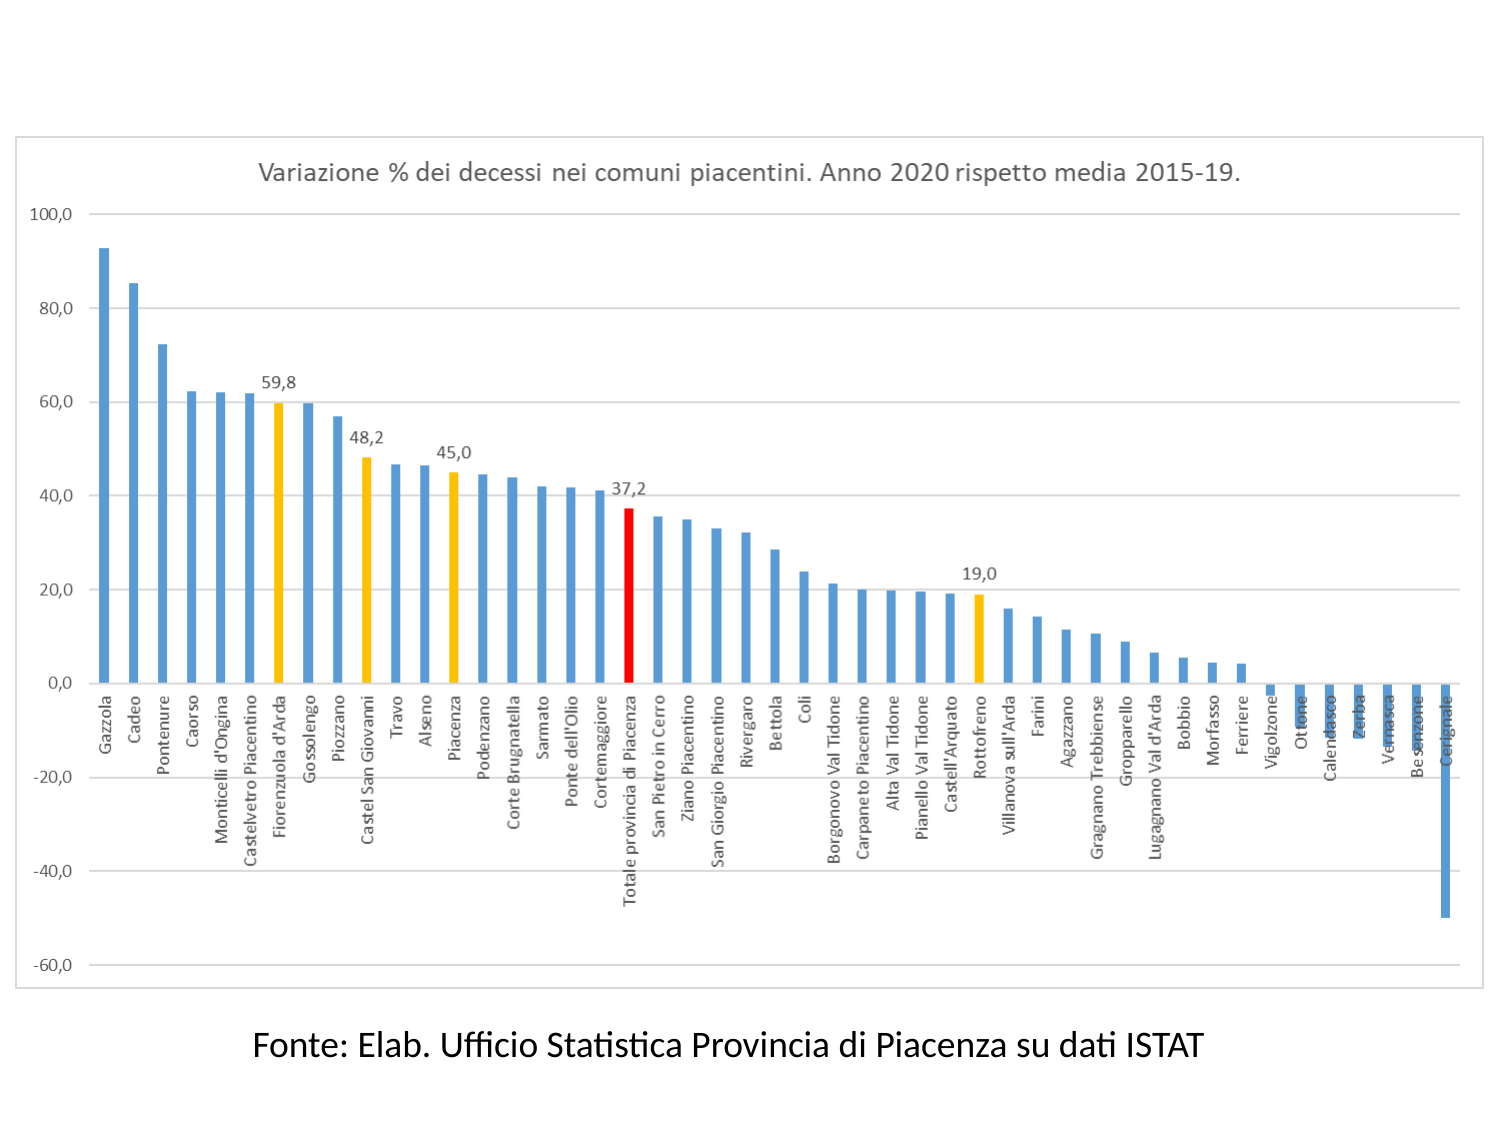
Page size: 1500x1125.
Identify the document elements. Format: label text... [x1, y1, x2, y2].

picture [15, 136, 1484, 989]
text_box Fonte: Elab. Ufficio Statistica Provincia di Piacenza su dati ISTAT [237, 1012, 1263, 1073]
